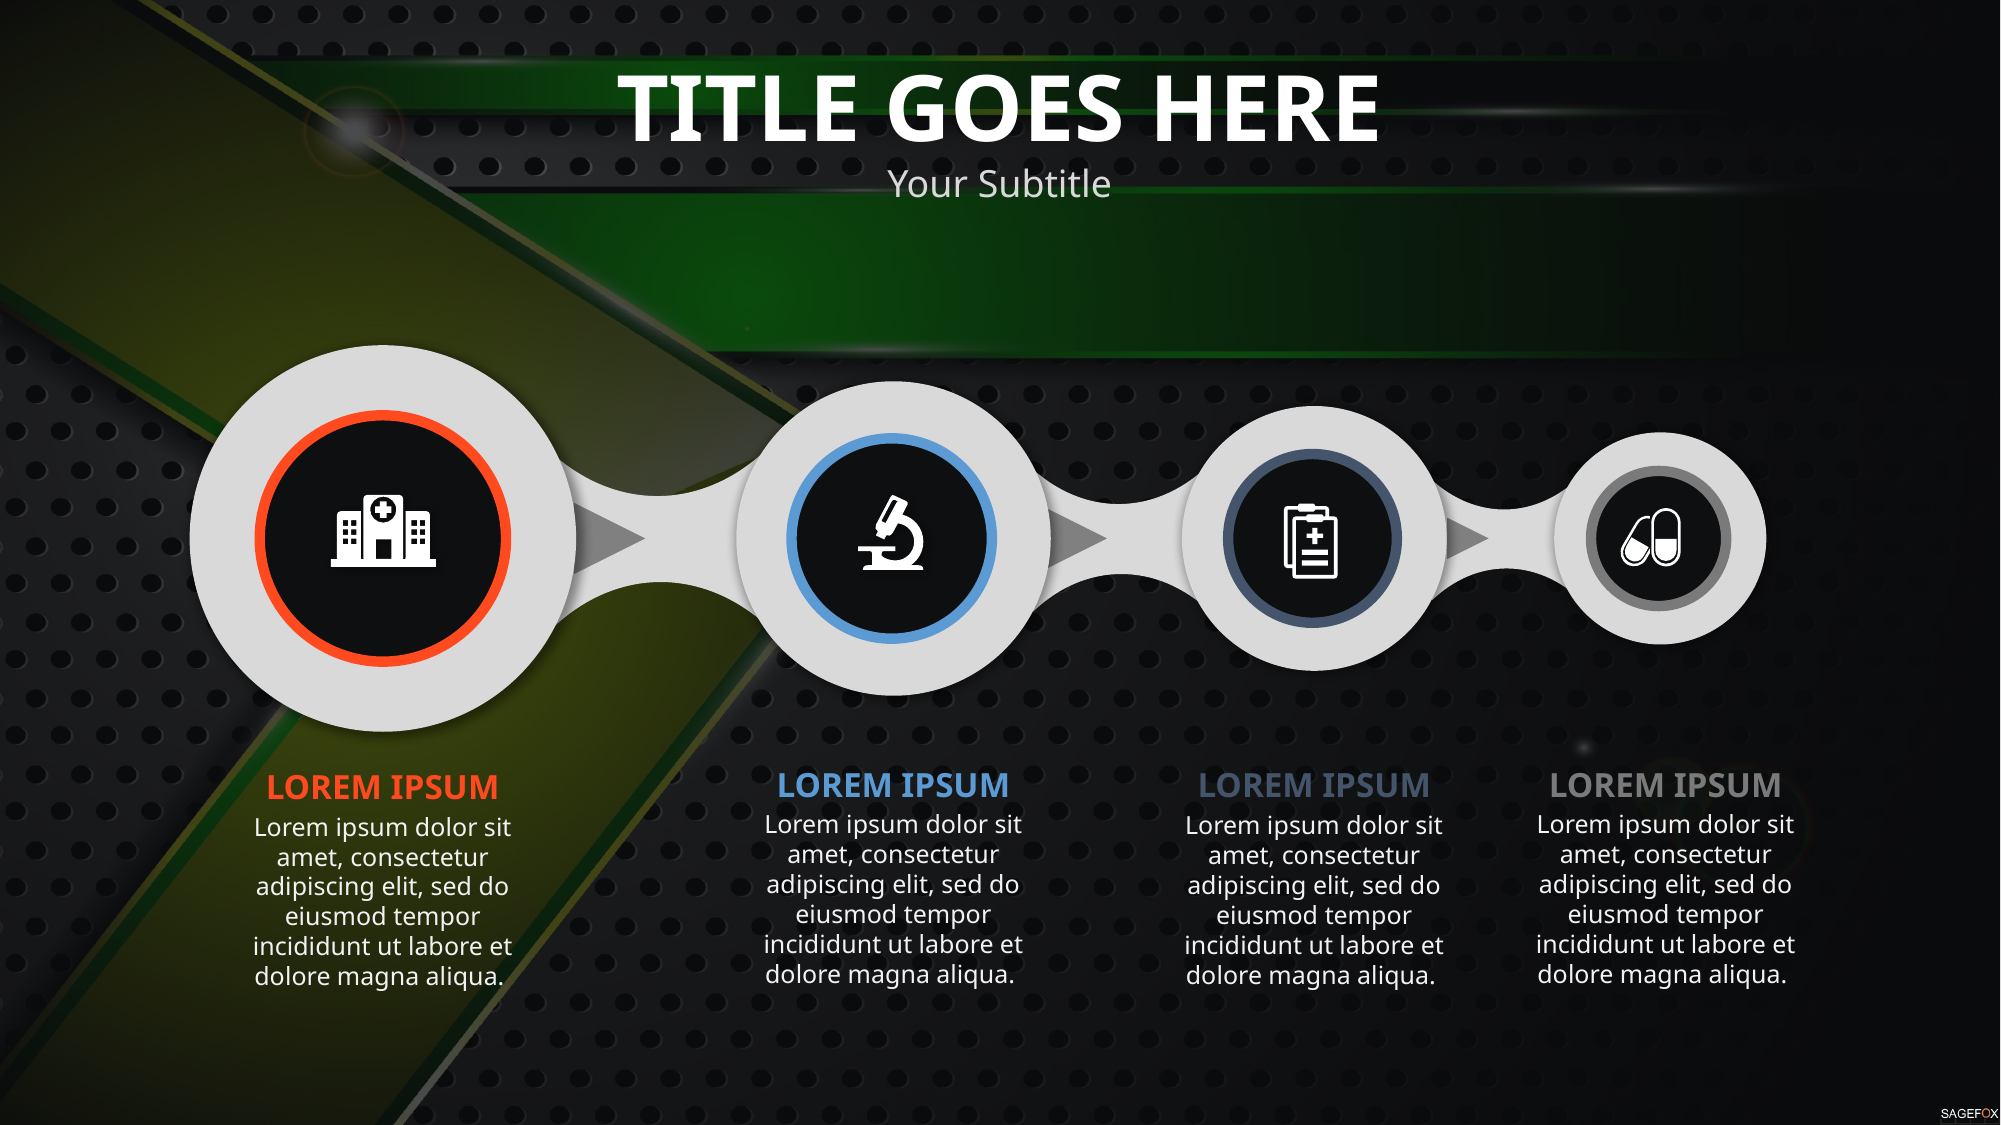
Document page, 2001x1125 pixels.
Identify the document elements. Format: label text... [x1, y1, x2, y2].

text_box LOREM IPSUM Lorem ipsum dolor sit amet, consectetur adipiscing elit, sed do eiusmod tempor incididunt ut labore et dolore magna aliqua. [1493, 756, 1839, 996]
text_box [520, 396, 804, 680]
text_box [1605, 432, 1767, 645]
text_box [1007, 423, 1238, 654]
text_box LOREM IPSUM Lorem ipsum dolor sit amet, consectetur adipiscing elit, sed do eiusmod tempor incididunt ut labore et dolore magna aliqua. [720, 756, 1066, 996]
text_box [1410, 441, 1605, 636]
text_box [330, 494, 436, 567]
text_box [1238, 406, 1410, 671]
text_box [1605, 470, 1727, 607]
text_box LOREM IPSUM Lorem ipsum dolor sit amet, consectetur adipiscing elit, sed do eiusmod tempor incididunt ut labore et dolore magna aliqua. [210, 758, 556, 999]
text_box TITLE GOES HERE Your Subtitle [548, 42, 1452, 322]
text_box [804, 381, 1007, 696]
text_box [1618, 508, 1681, 569]
text_box [1238, 454, 1397, 623]
text_box [259, 415, 507, 662]
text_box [1283, 503, 1338, 579]
text_box [189, 345, 520, 732]
text_box [804, 438, 992, 639]
picture [1940, 0, 2001, 1125]
text_box [858, 495, 924, 570]
text_box LOREM IPSUM Lorem ipsum dolor sit amet, consectetur adipiscing elit, sed do eiusmod tempor incididunt ut labore et dolore magna aliqua. [1141, 757, 1487, 997]
